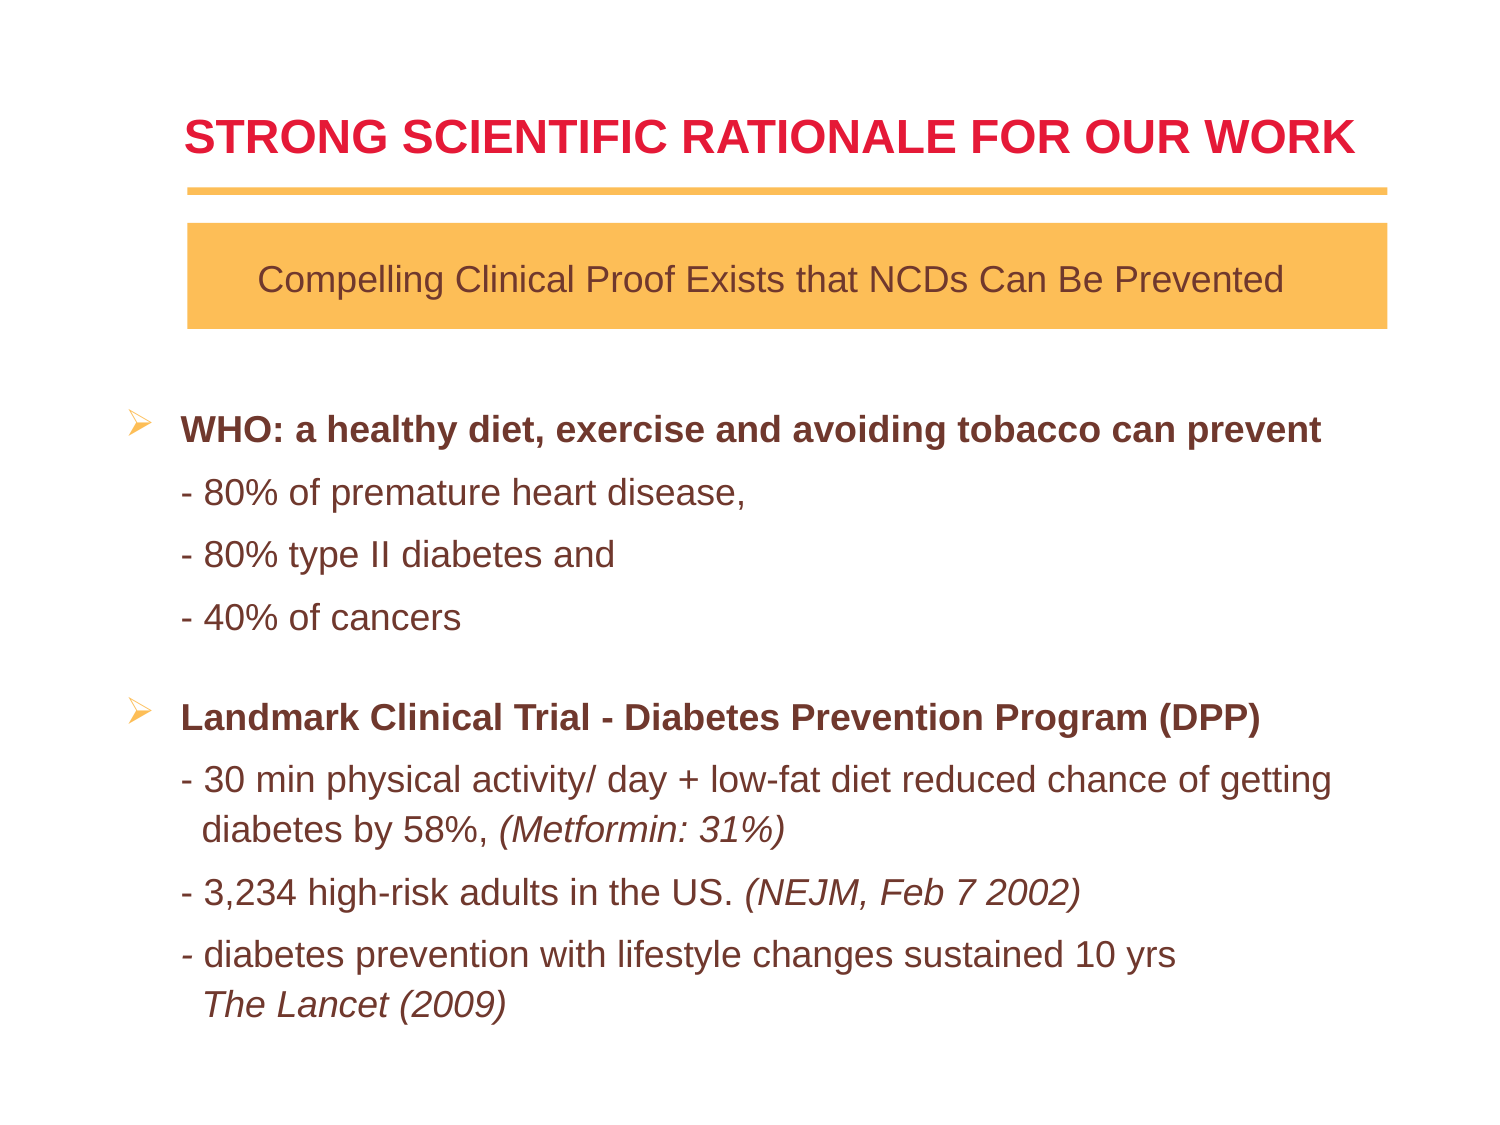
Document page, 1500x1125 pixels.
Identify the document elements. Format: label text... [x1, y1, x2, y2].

text_box Compelling Clinical Proof Exists that NCDs Can Be Prevented [187, 242, 1388, 308]
title STRONG SCIENTIFIC RATIONALE FOR OUR WORK [169, 98, 1500, 212]
list WHO: a healthy diet, exercise and avoiding tobacco can prevent - 80% of premature heart disease, - 80% type II diabetes and - 40% of cancers Landmark Clinical Trial - Diabetes Prevention Program (DPP) - 30 min physical activity/ day + low-fat diet reduced chance of getting diabetes by 58%, (Metformin: 31%) - 3,234 high-risk adults in the US. (NEJM, Feb 7 2002) - diabetes prevention with lifestyle changes sustained 10 yrs The Lancet (2009) [110, 392, 1399, 1071]
text_box [185, 221, 1389, 331]
